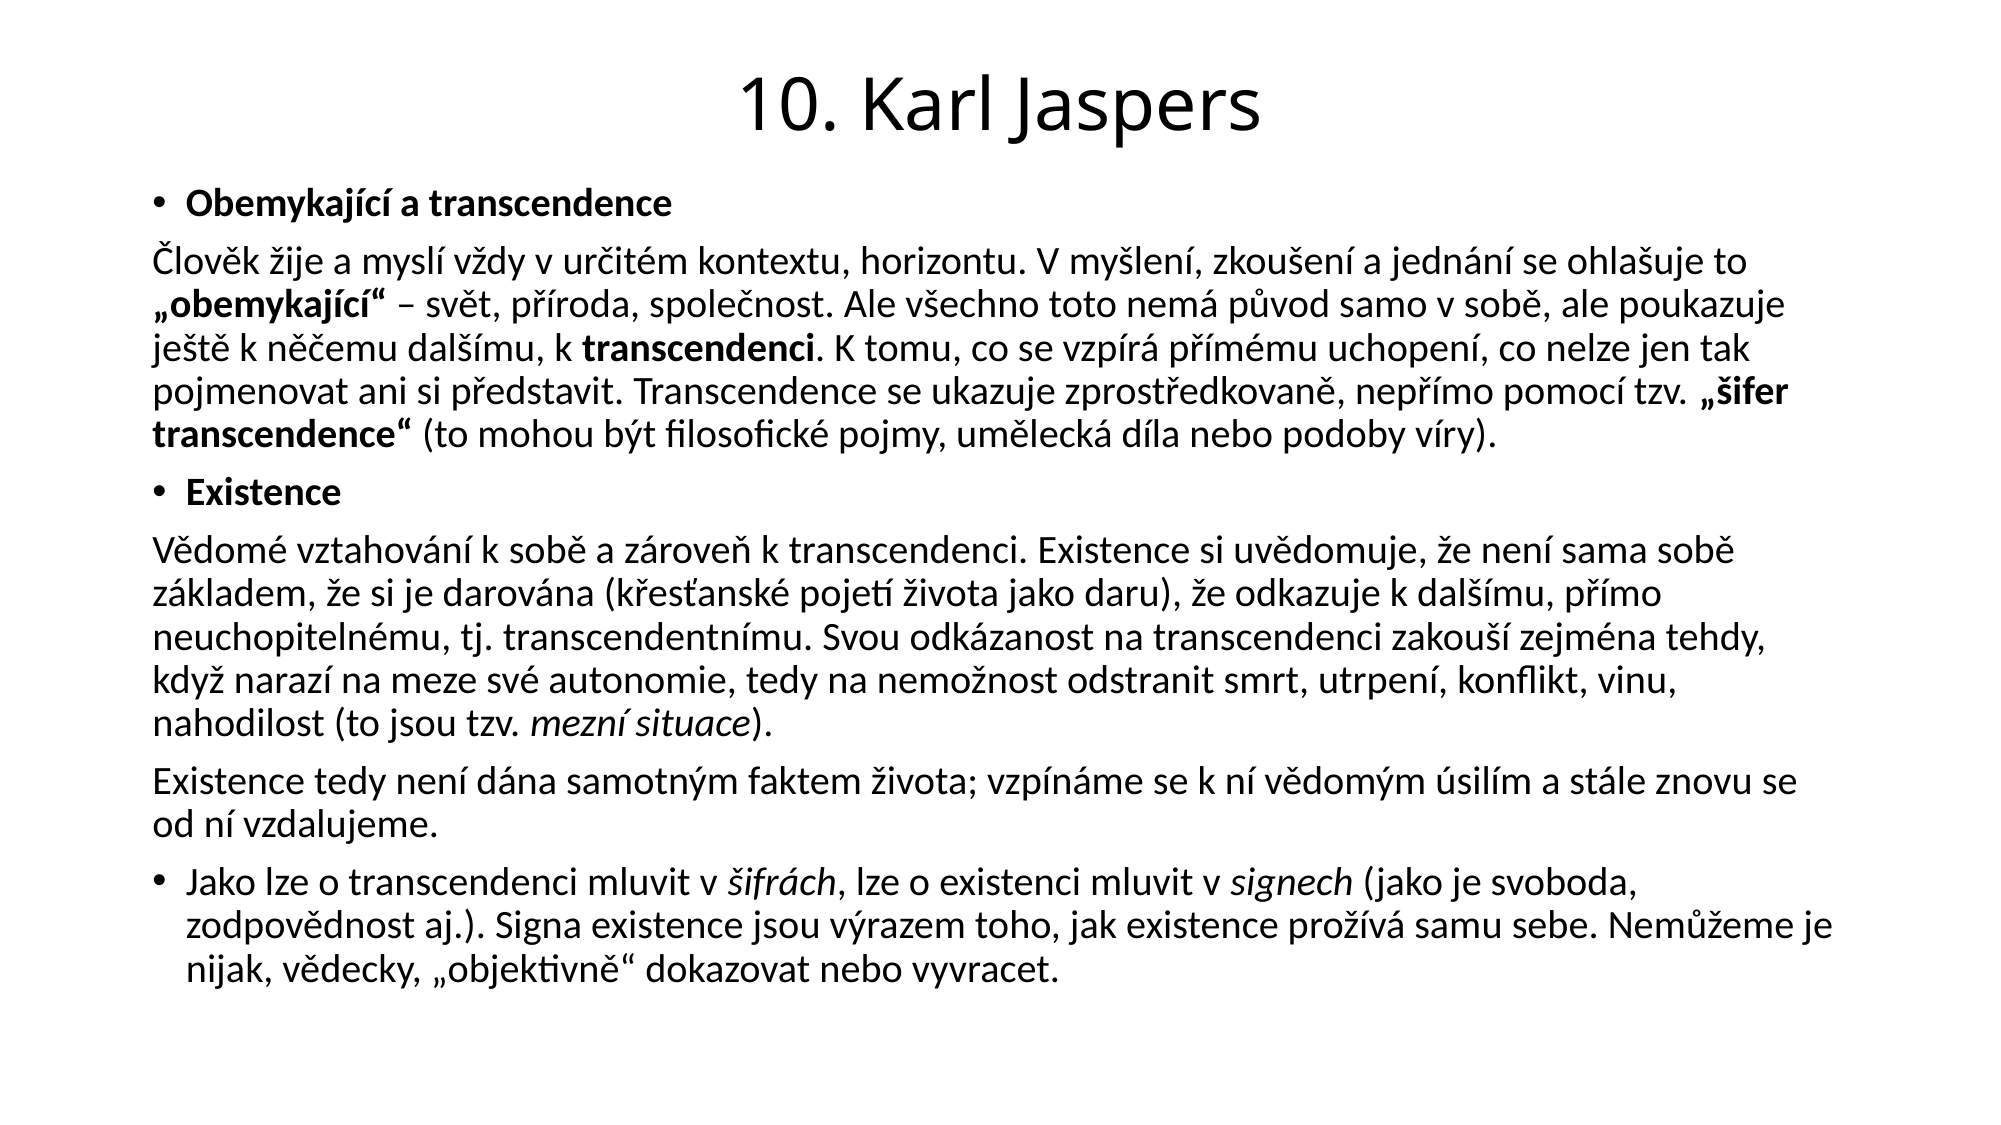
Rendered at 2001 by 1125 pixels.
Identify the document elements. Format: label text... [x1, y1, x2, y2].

list Obemykající a transcendence Člověk žije a myslí vždy v určitém kontextu, horizontu. V myšlení, zkoušení a jednání se ohlašuje to „obemykající“ – svět, příroda, společnost. Ale všechno toto nemá původ samo v sobě, ale poukazuje ještě k něčemu dalšímu, k transcendenci. K tomu, co se vzpírá přímému uchopení, co nelze jen tak pojmenovat ani si představit. Transcendence se ukazuje zprostředkovaně, nepřímo pomocí tzv. „šifer transcendence“ (to mohou být filosofické pojmy, umělecká díla nebo podoby víry). Existence Vědomé vztahování k sobě a zároveň k transcendenci. Existence si uvědomuje, že není sama sobě základem, že si je darována (křesťanské pojetí života jako daru), že odkazuje k dalšímu, přímo neuchopitelnému, tj. transcendentnímu. Svou odkázanost na transcendenci zakouší zejména tehdy, když narazí na meze své autonomie, tedy na nemožnost odstranit smrt, utrpení, konflikt, vinu, nahodilost (to jsou tzv. mezní situace). Existence tedy není dána samotným faktem života; vzpínáme se k ní vědomým úsilím a stále znovu se od ní vzdalujeme. Jako lze o transcendenci mluvit v šifrách, lze o existenci mluvit v signech (jako je svoboda, zodpovědnost aj.). Signa existence jsou výrazem toho, jak existence prožívá samu sebe. Nemůžeme je nijak, vědecky, „objektivně“ dokazovat nebo vyvracet. [137, 174, 1863, 1014]
title 10. Karl Jaspers [137, 59, 1863, 155]
